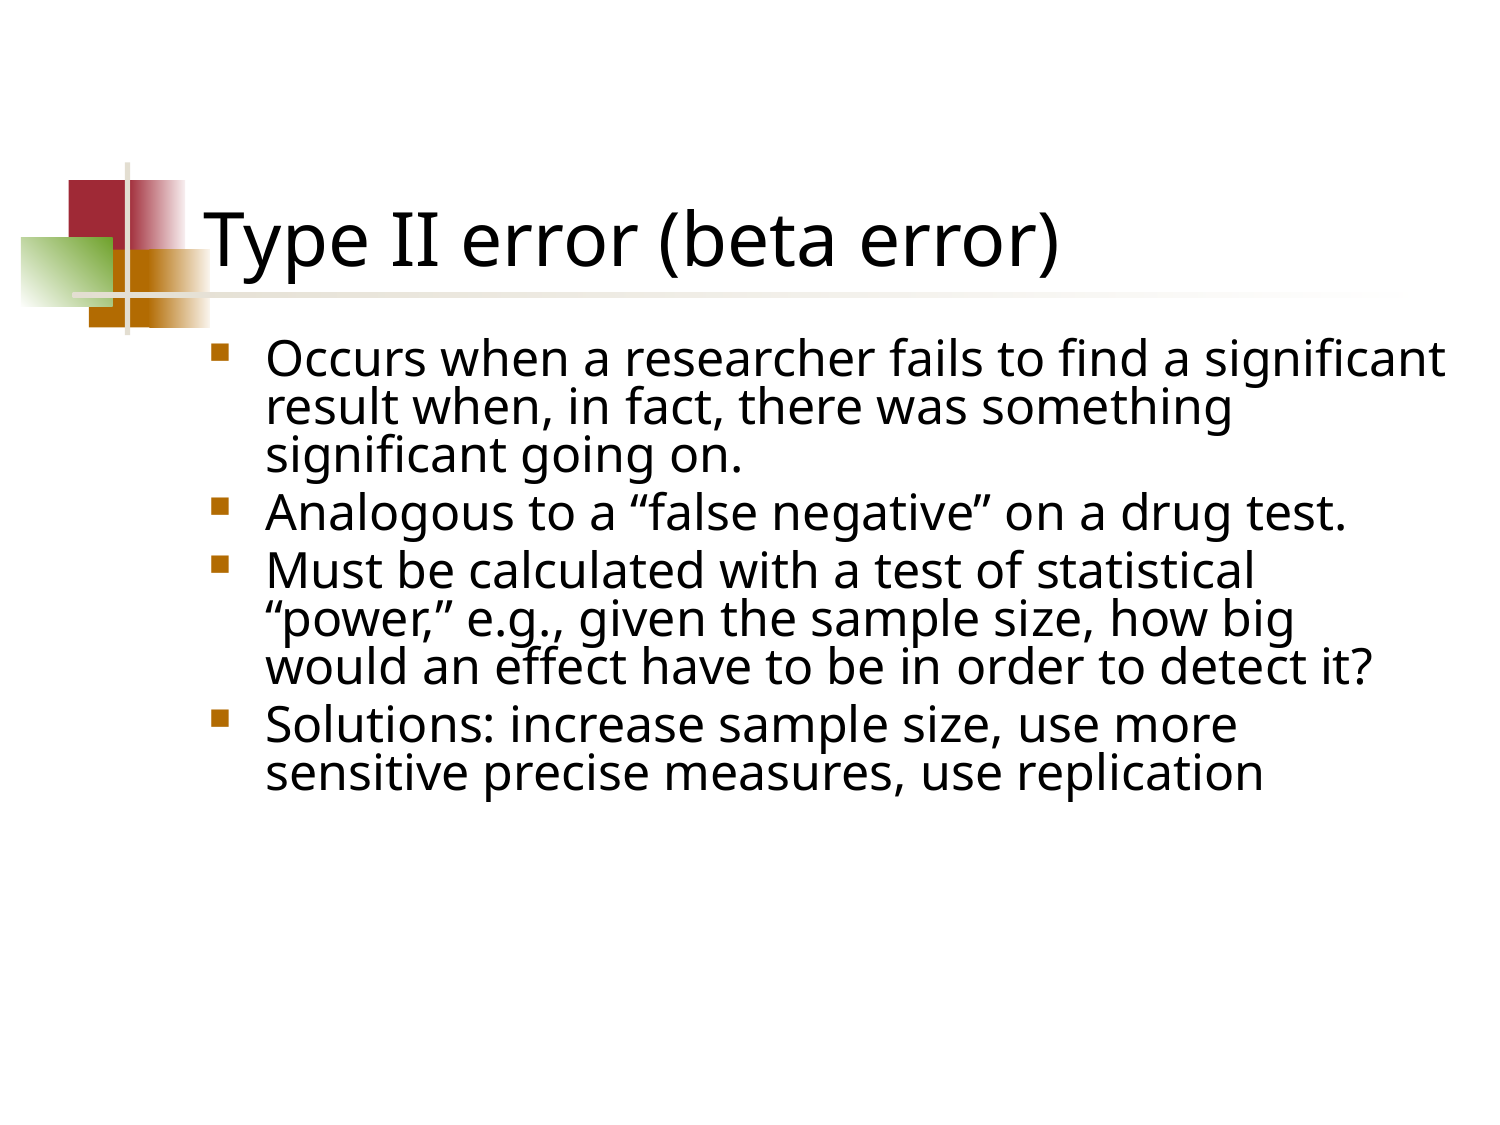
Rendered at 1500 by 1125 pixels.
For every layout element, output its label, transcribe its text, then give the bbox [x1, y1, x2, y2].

title Type II error (beta error) [188, 101, 1468, 289]
list Occurs when a researcher fails to find a significant result when, in fact, there was something significant going on. Analogous to a “false negative” on a drug test. Must be calculated with a test of statistical “power,” e.g., given the sample size, how big would an effect have to be in order to detect it? Solutions: increase sample size, use more sensitive precise measures, use replication [193, 331, 1469, 1006]
